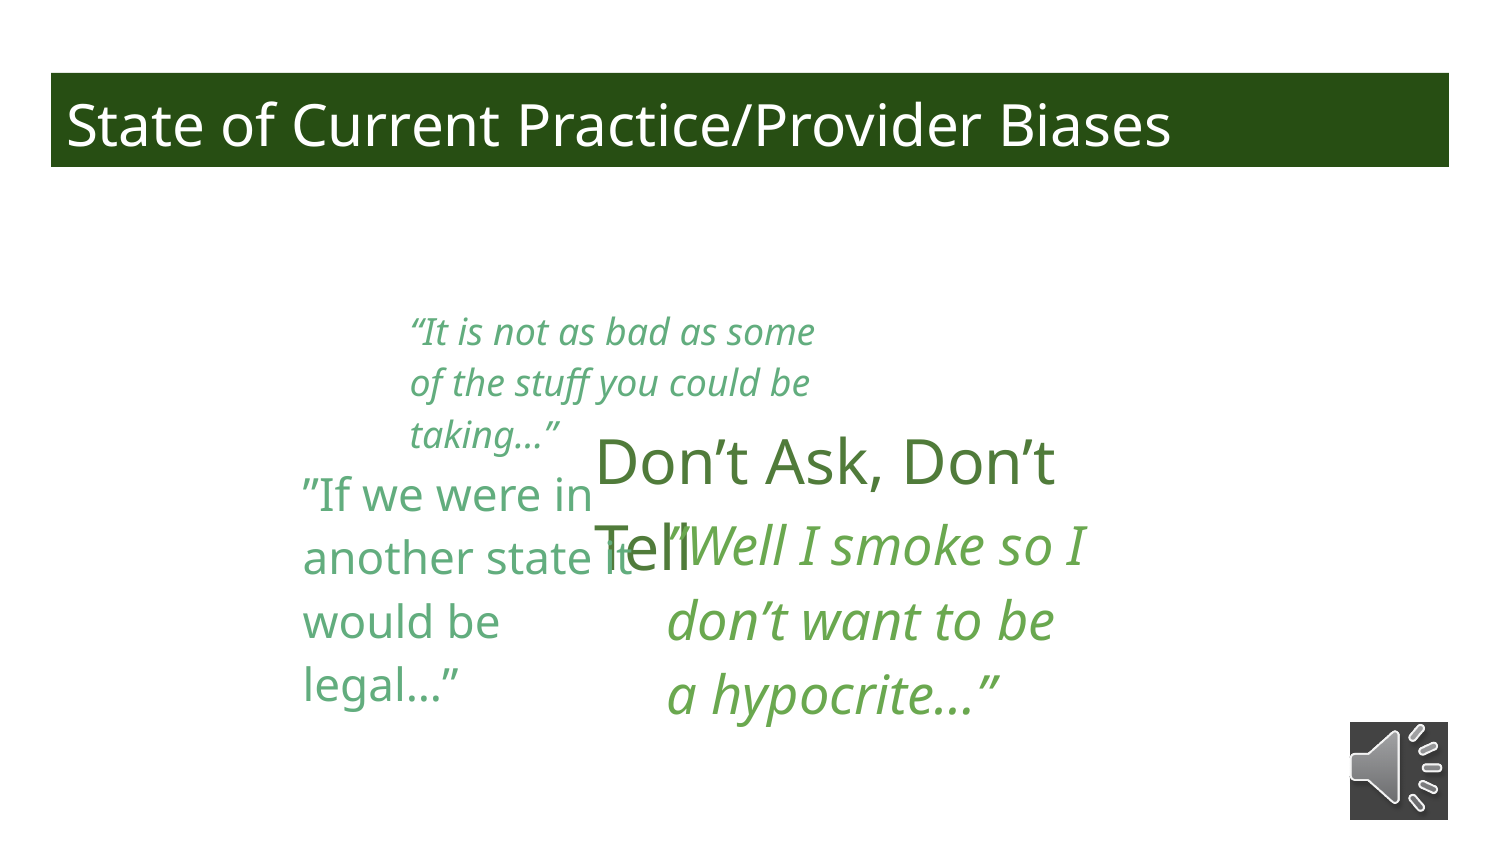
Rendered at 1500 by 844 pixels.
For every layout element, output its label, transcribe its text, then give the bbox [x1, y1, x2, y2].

title State of Current Practice/Provider Biases [51, 72, 1449, 167]
picture [1348, 720, 1450, 821]
text_box ”Well I smoke so I don’t want to be a hypocrite…” [678, 486, 1114, 693]
text_box Don’t Ask, Don’t Tell [579, 395, 1187, 515]
text_box ”If we were in another state it would be legal…” [287, 442, 678, 693]
list “It is not as bad as some of the stuff you could be taking…” [394, 285, 836, 442]
